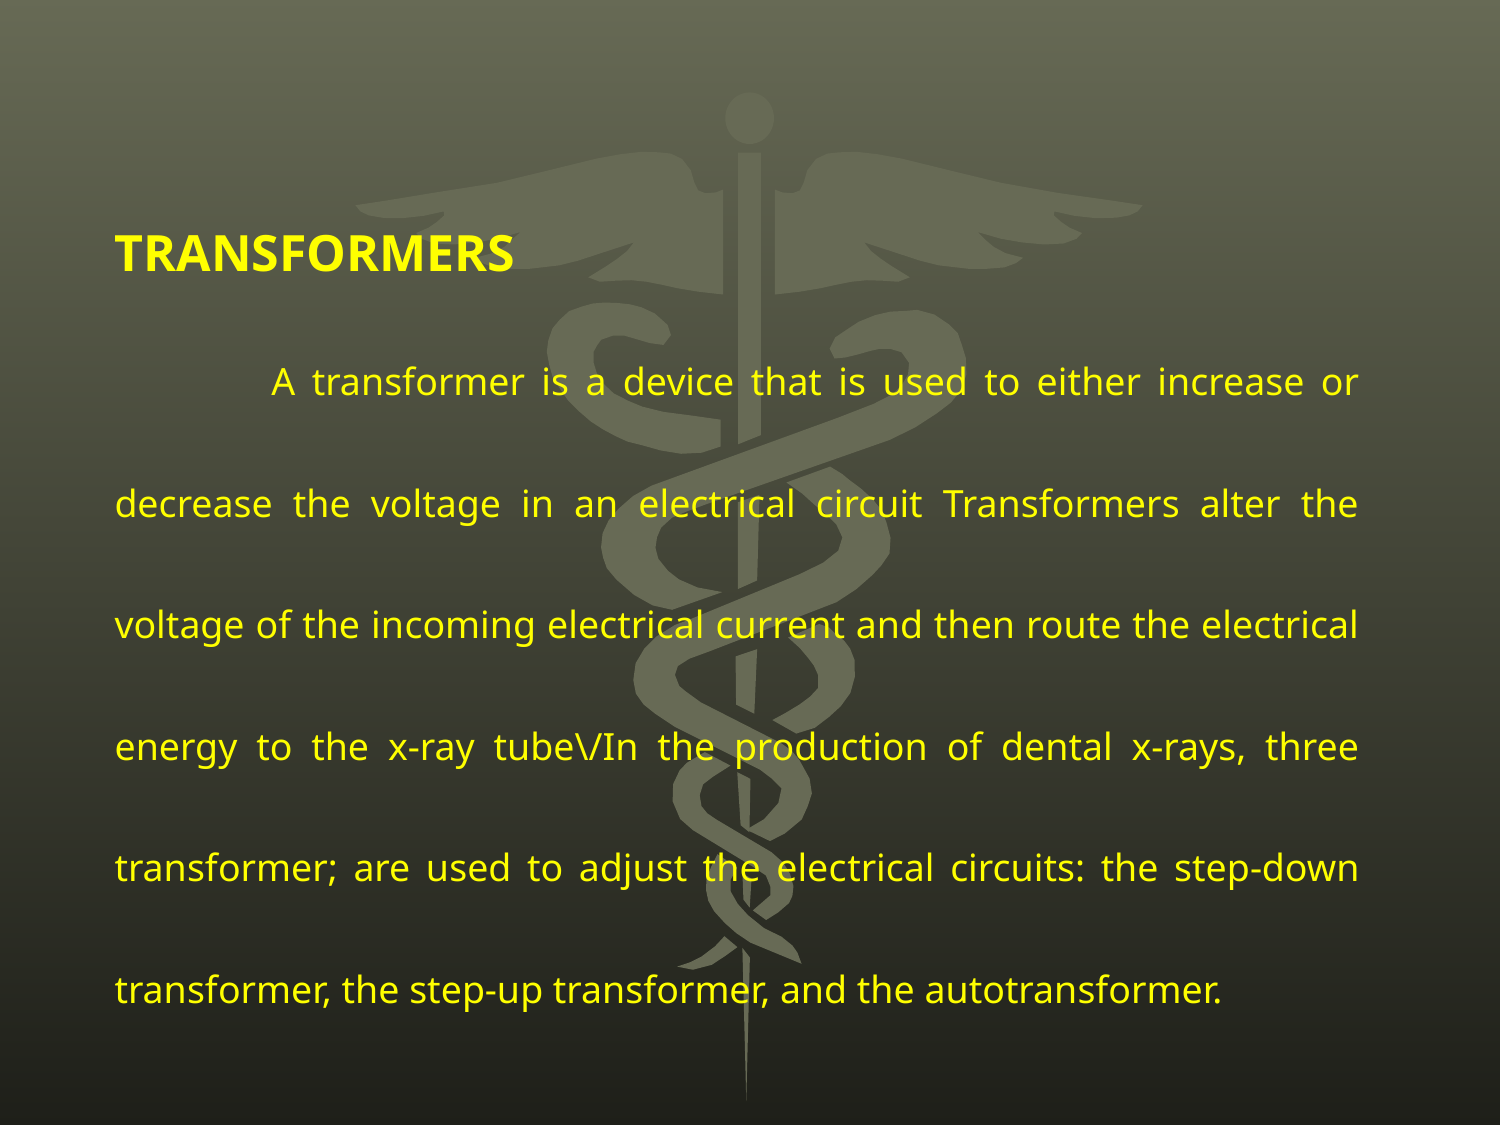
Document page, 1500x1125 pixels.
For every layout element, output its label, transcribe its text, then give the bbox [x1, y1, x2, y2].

text_box TRANSFORMERS A transformer is a device that is used to either increase or decrease the voltage in an electrical circuit Transformers alter the voltage of the in­coming electrical current and then route the electrical energy to the x-ray tube\/In the production of dental x-rays, three transformer; are used to adjust the elec­trical circuits: the step-down transformer, the step-up transformer, and the autotransformer. [99, 112, 1375, 1019]
